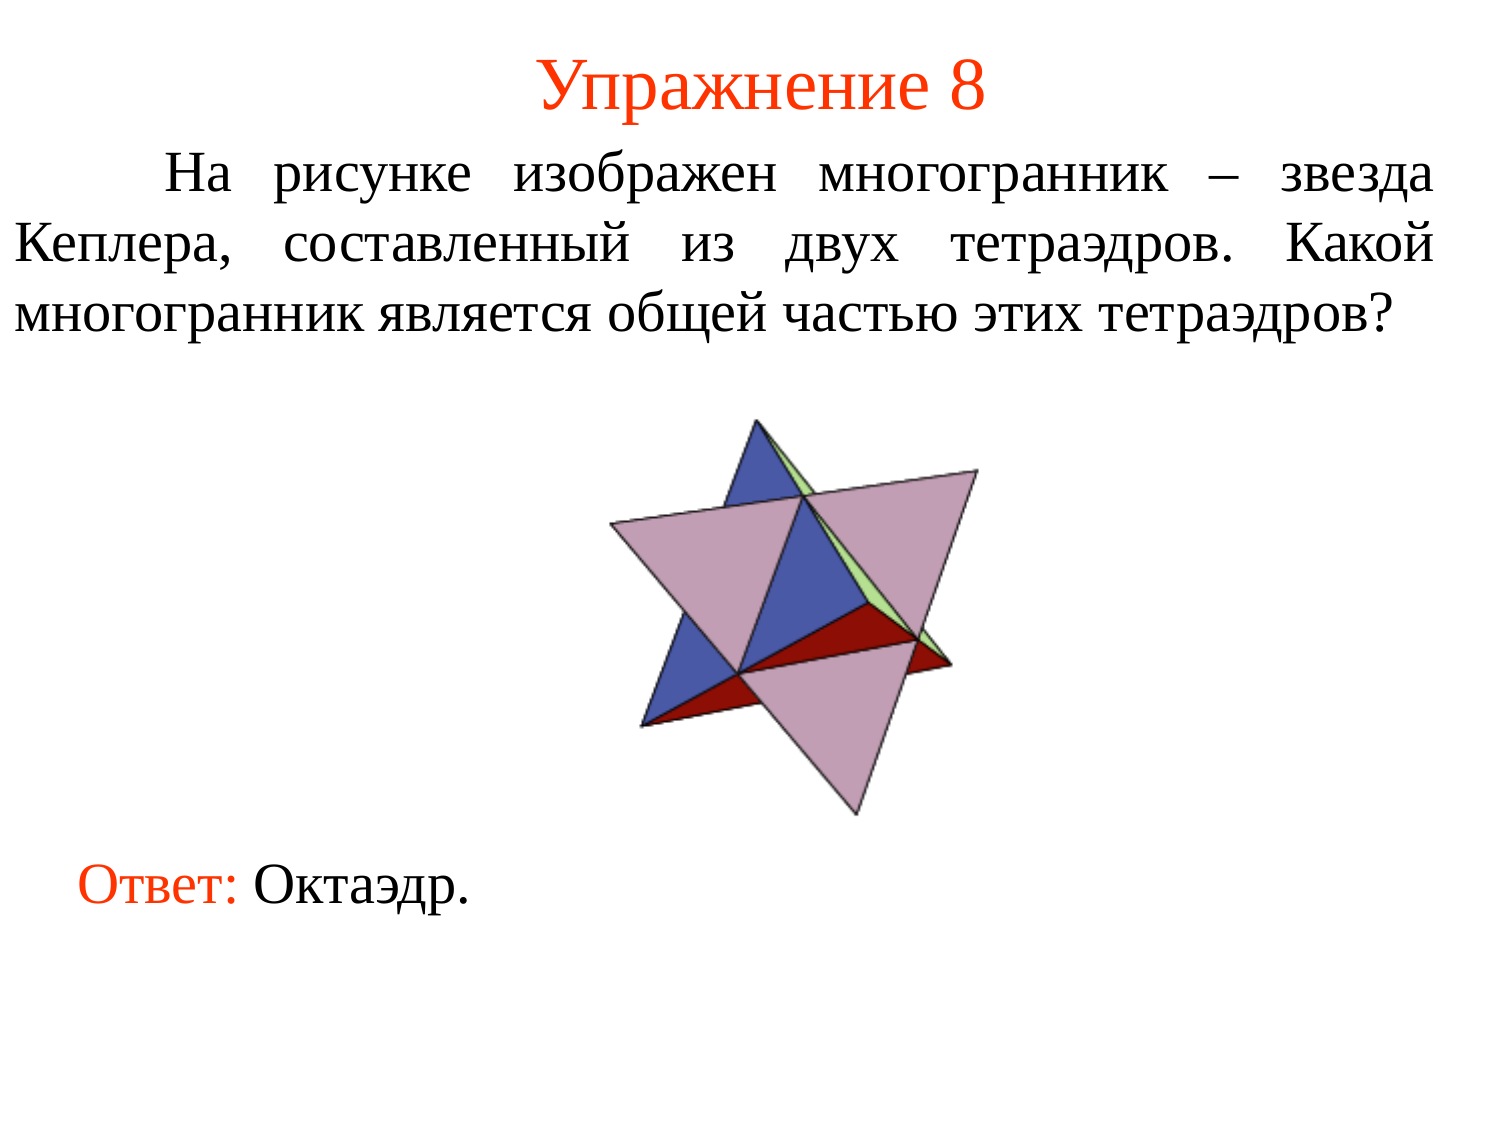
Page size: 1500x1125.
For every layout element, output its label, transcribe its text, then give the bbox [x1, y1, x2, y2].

text_box На рисунке изображен многогранник – звезда Кеплера, составленный из двух тетраэдров. Какой многогранник является общей частью этих тетраэдров? [0, 125, 1450, 351]
text_box Ответ: Октаэдр. [62, 837, 1450, 923]
title Упражнение 8 [123, 31, 1399, 125]
picture [599, 412, 987, 828]
